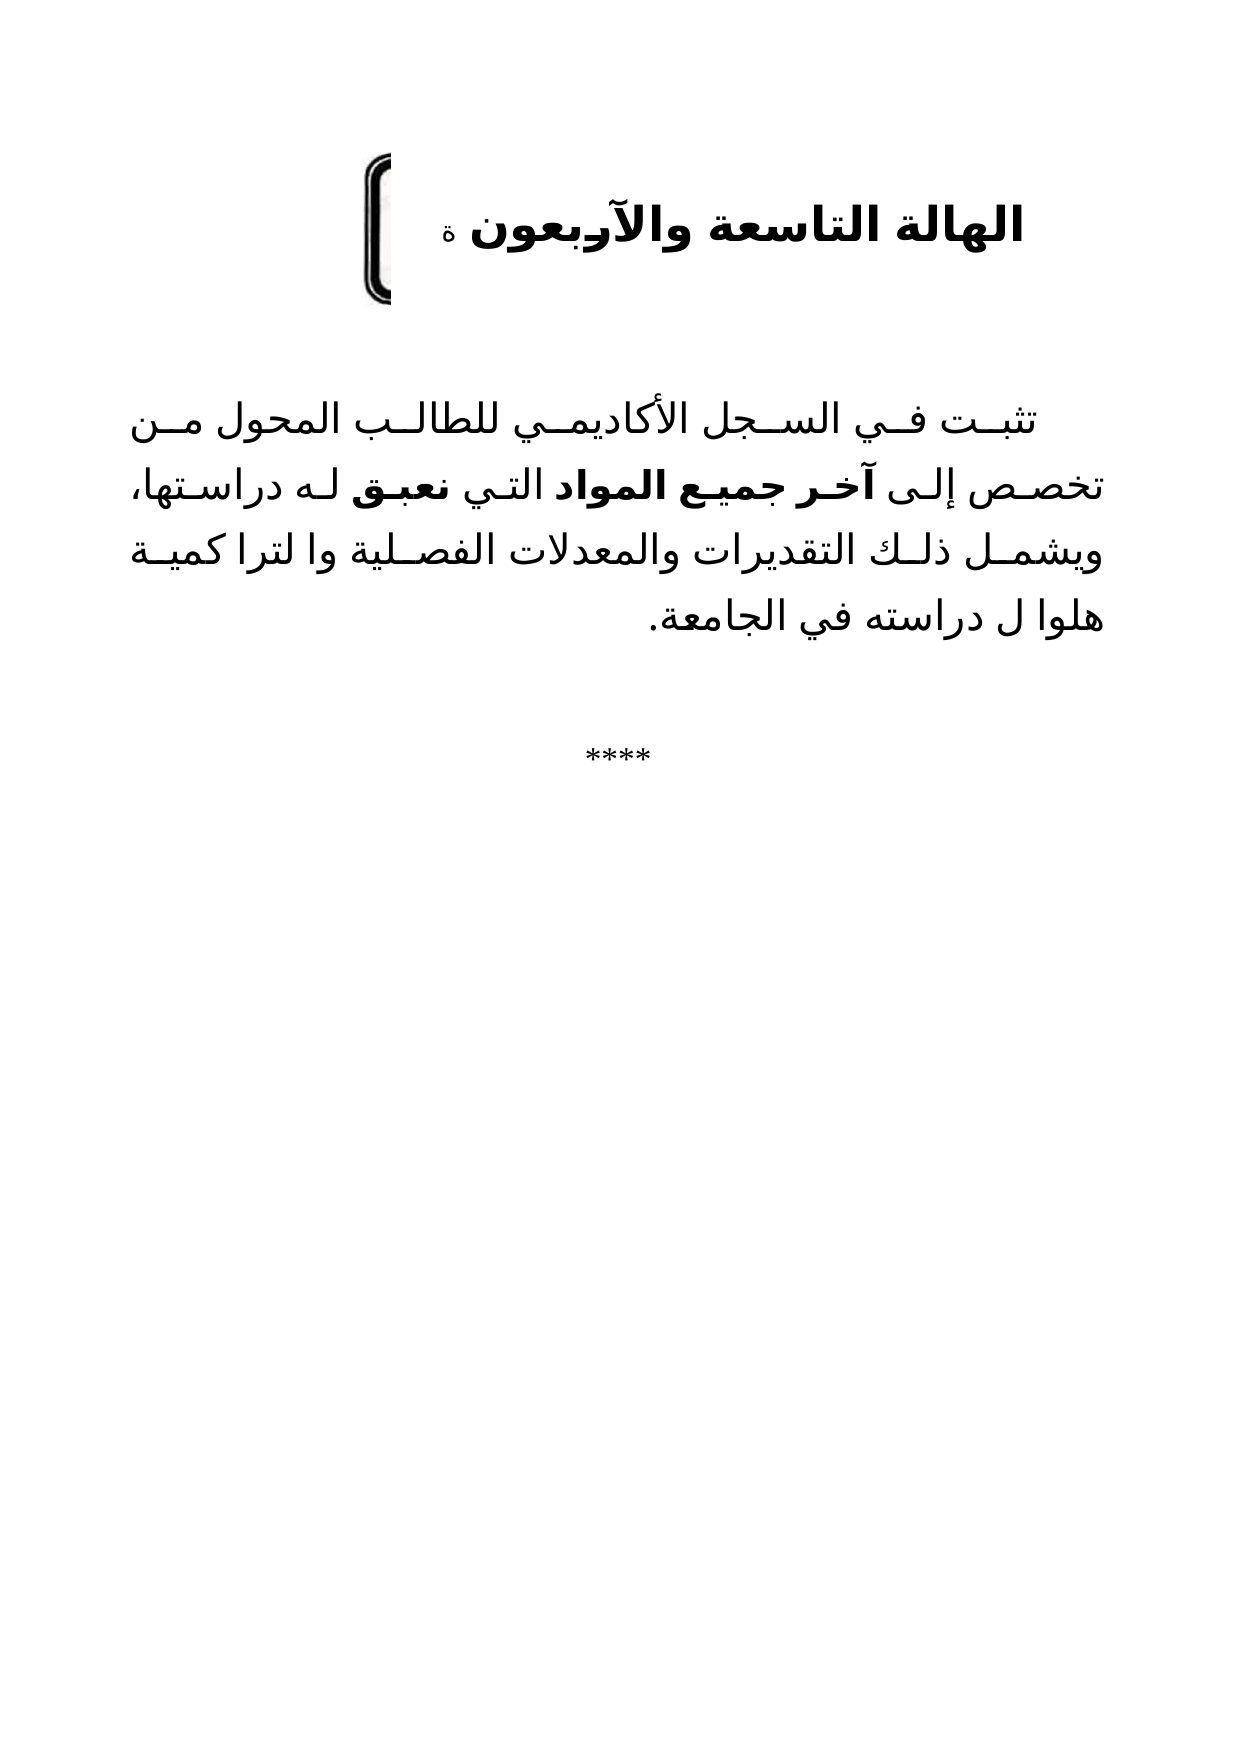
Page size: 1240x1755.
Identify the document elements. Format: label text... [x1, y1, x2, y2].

picture [362, 152, 391, 307]
text_box تثبت في السجل الأكاديمي للطالب المحول من تخصص إلى آخر جميع المواد التي نعبق له دراستها، ويشمل ذلك التقديرات والمعدلات الفصلية وا لترا كمية هلوا ل دراسته في الجامعة. [129, 376, 1105, 643]
text_box الهالة التاسعة والآربعون ة [441, 197, 798, 254]
text_box **** [584, 740, 648, 762]
